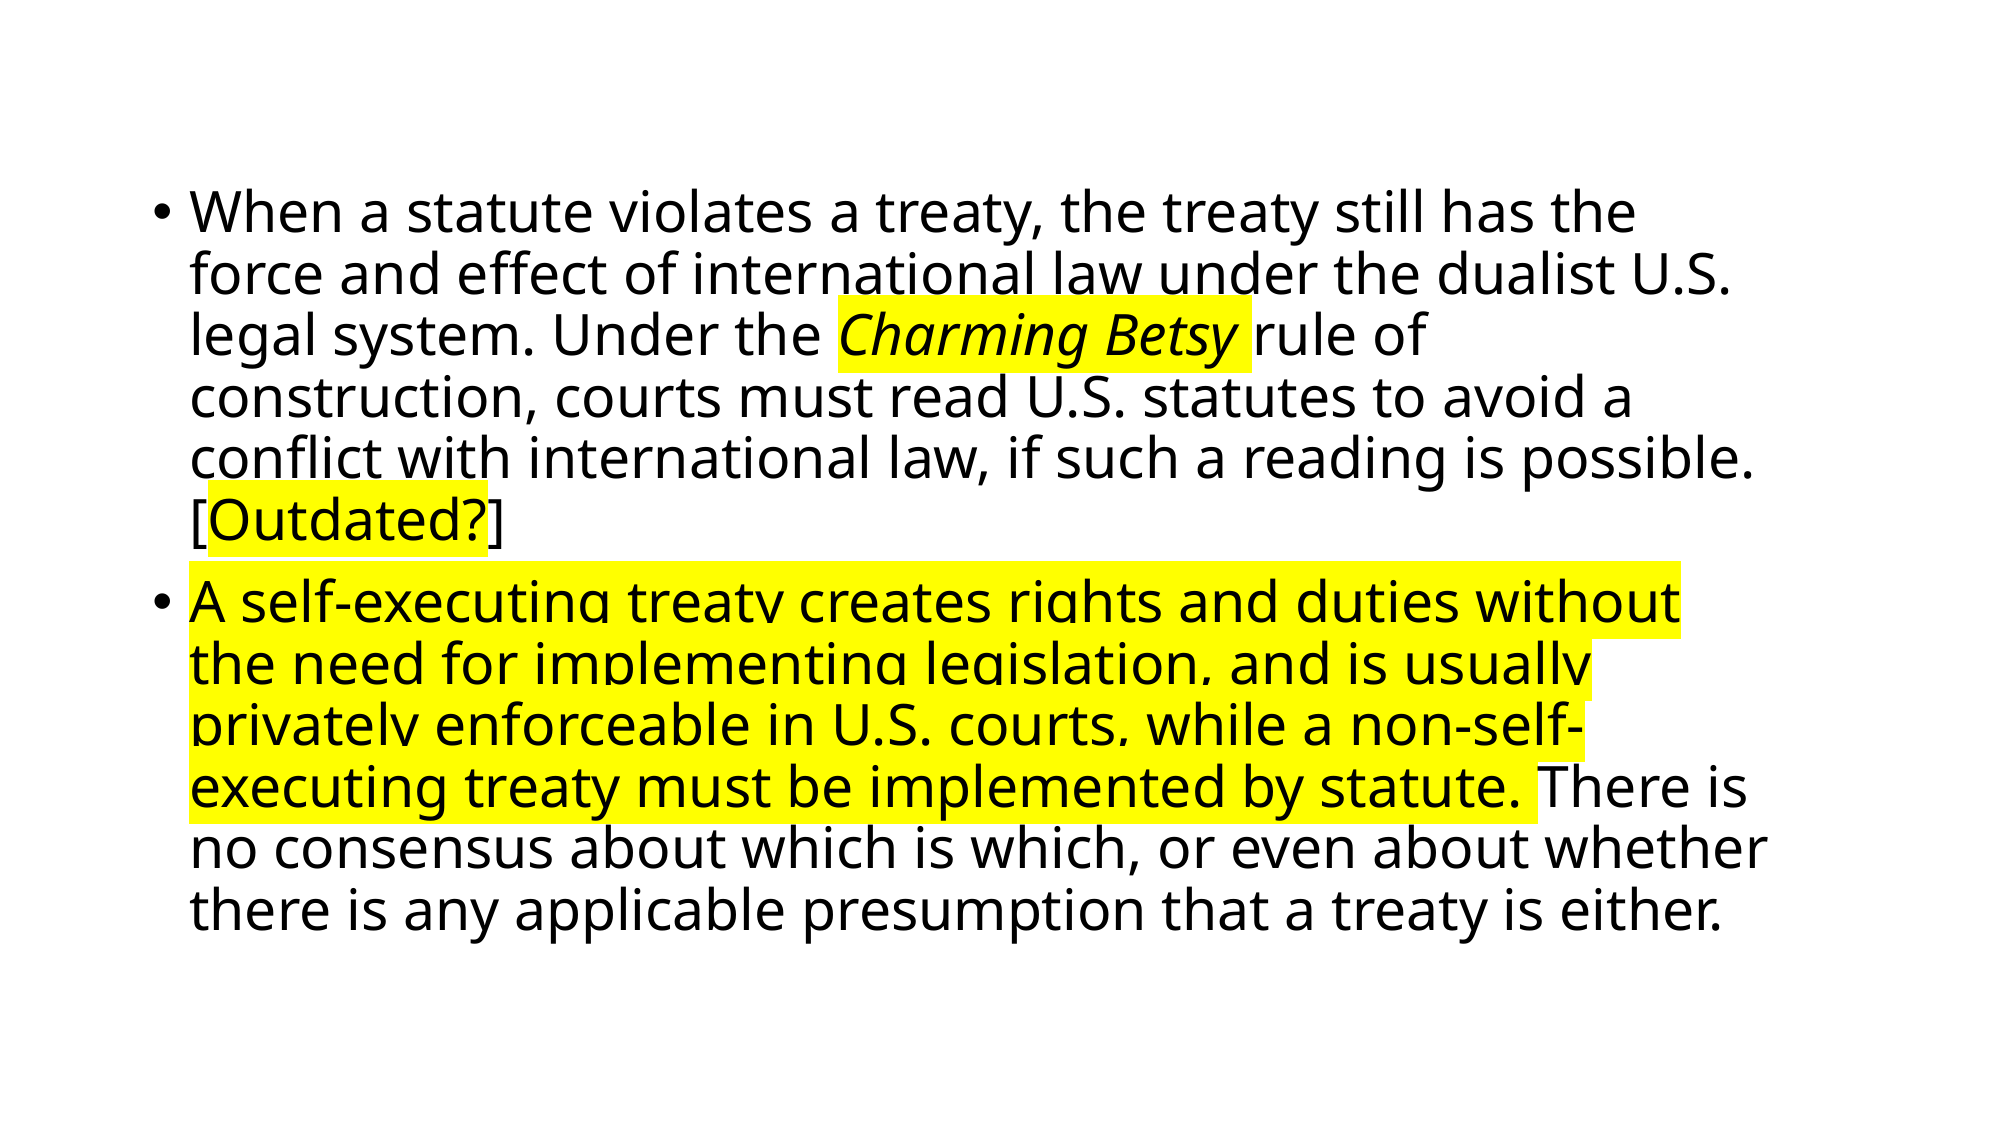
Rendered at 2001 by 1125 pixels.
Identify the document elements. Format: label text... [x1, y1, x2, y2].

list When a statute violates a treaty, the treaty still has the force and effect of international law under the dualist U.S. legal system. Under the Charming Betsy rule of construction, courts must read U.S. statutes to avoid a conflict with international law, if such a reading is possible. [Outdated?] A self-executing treaty creates rights and duties without the need for implementing legislation, and is usually privately enforceable in U.S. courts, while a non-self-executing treaty must be implemented by statute. There is no consensus about which is which, or even about whether there is any applicable presumption that a treaty is either. [137, 175, 1792, 1014]
